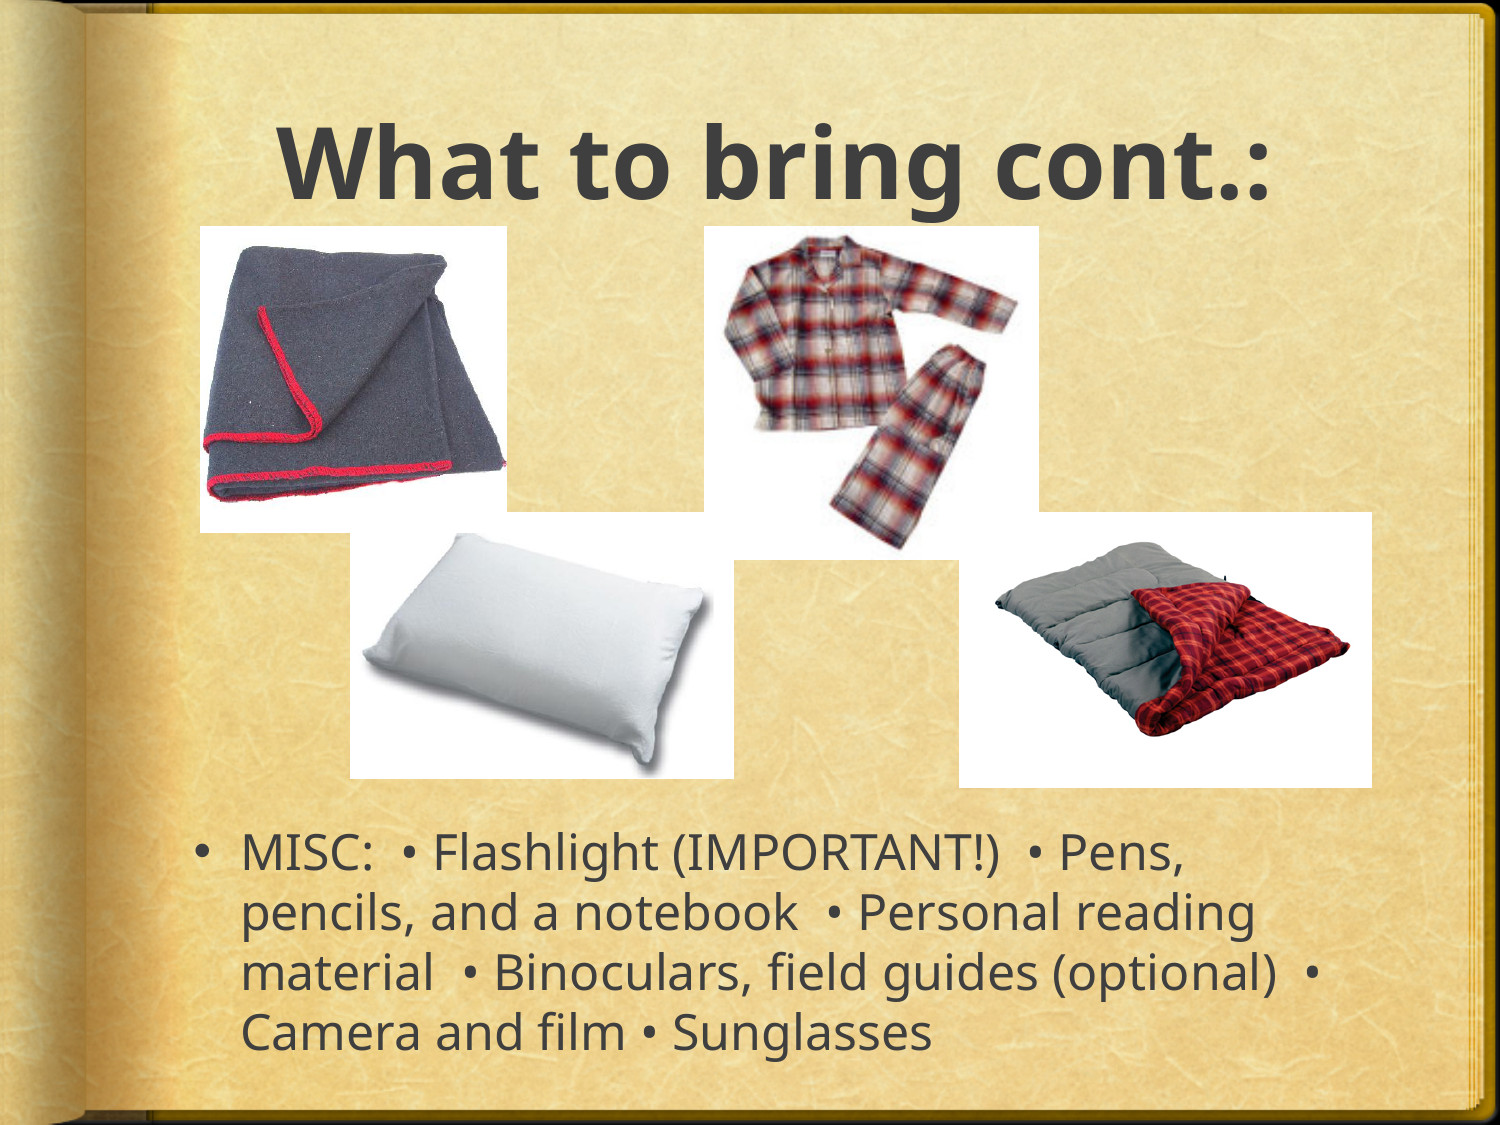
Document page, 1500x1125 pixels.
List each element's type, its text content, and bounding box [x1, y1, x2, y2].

picture [0, 0, 1500, 1125]
title What to bring cont.: [178, 45, 1372, 265]
list MISC: • Flashlight (IMPORTANT!) • Pens, pencils, and a notebook • Personal reading material • Binoculars, field guides (optional) • Camera and film • Sunglasses [178, 812, 1372, 1098]
